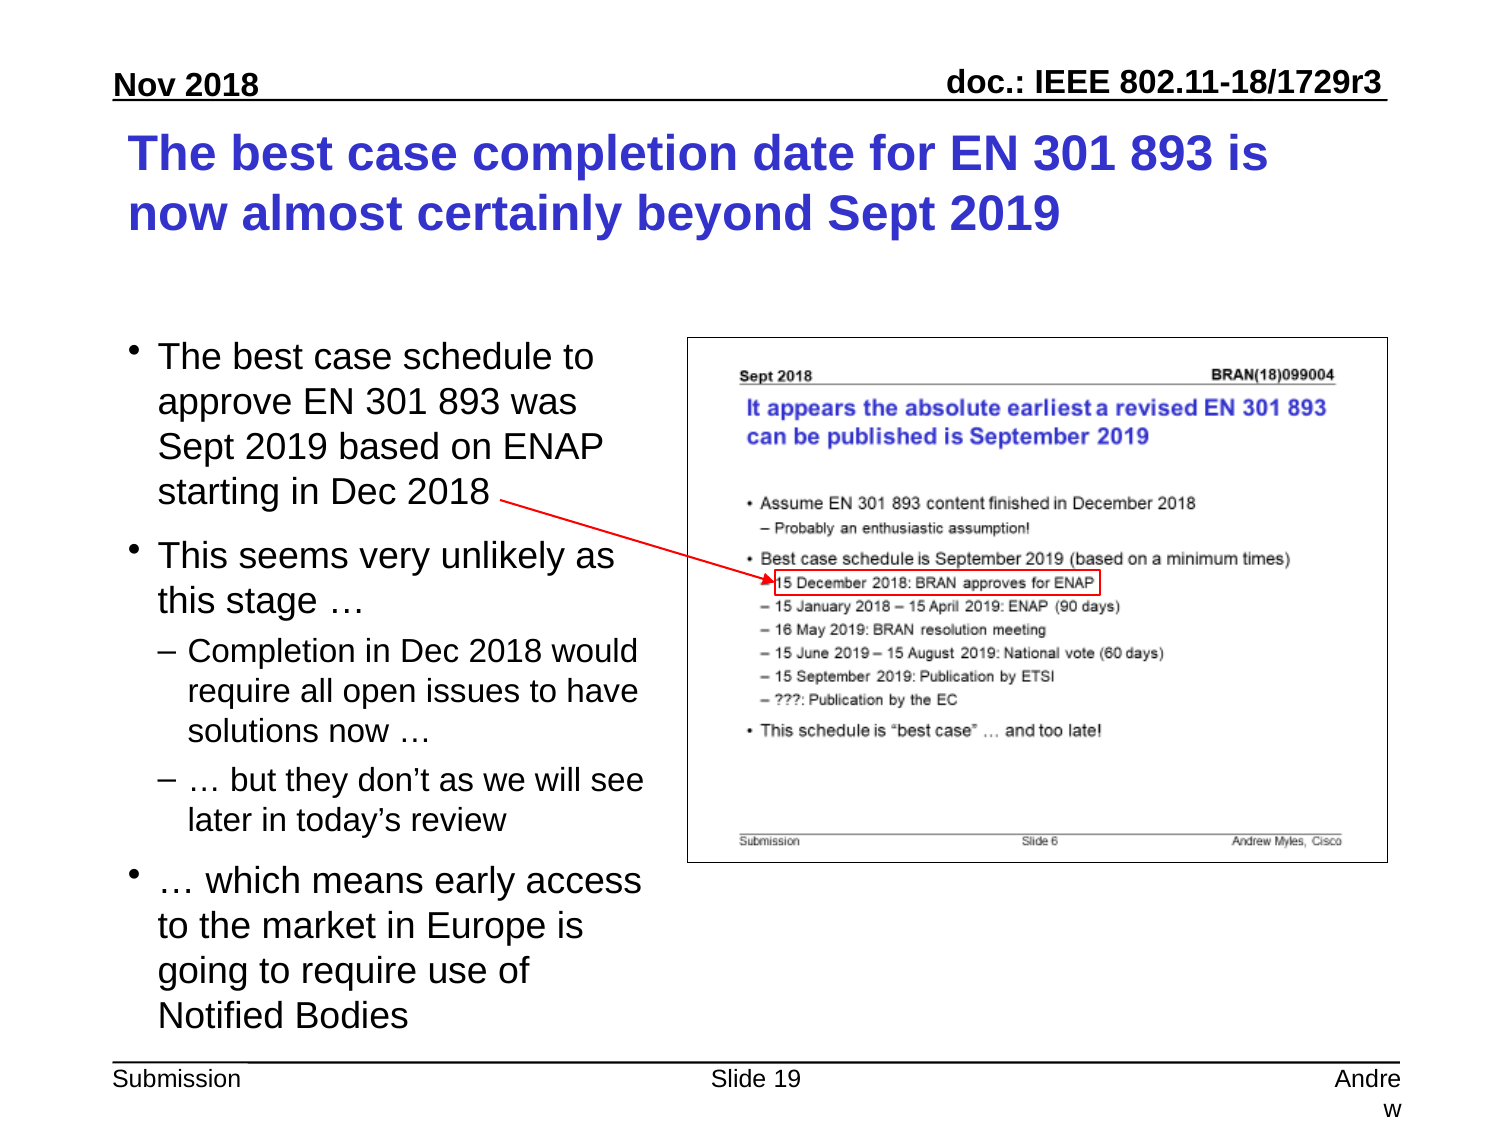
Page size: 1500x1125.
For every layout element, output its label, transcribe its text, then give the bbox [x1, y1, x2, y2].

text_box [499, 499, 776, 583]
slide_number Slide 19 [709, 1061, 803, 1093]
picture [687, 337, 1388, 863]
title The best case completion date for EN 301 893 is now almost certainly beyond Sept 2019 [112, 112, 1388, 288]
list The best case schedule to approve EN 301 893 was Sept 2019 based on ENAP starting in Dec 2018 This seems very unlikely as this stage … Completion in Dec 2018 would require all open issues to have solutions now … … but they don’t as we will see later in today’s review … which means early access to the market in Europe is going to require use of Notified Bodies [112, 324, 675, 938]
footer Andrew Myles, Cisco [1320, 1061, 1402, 1093]
